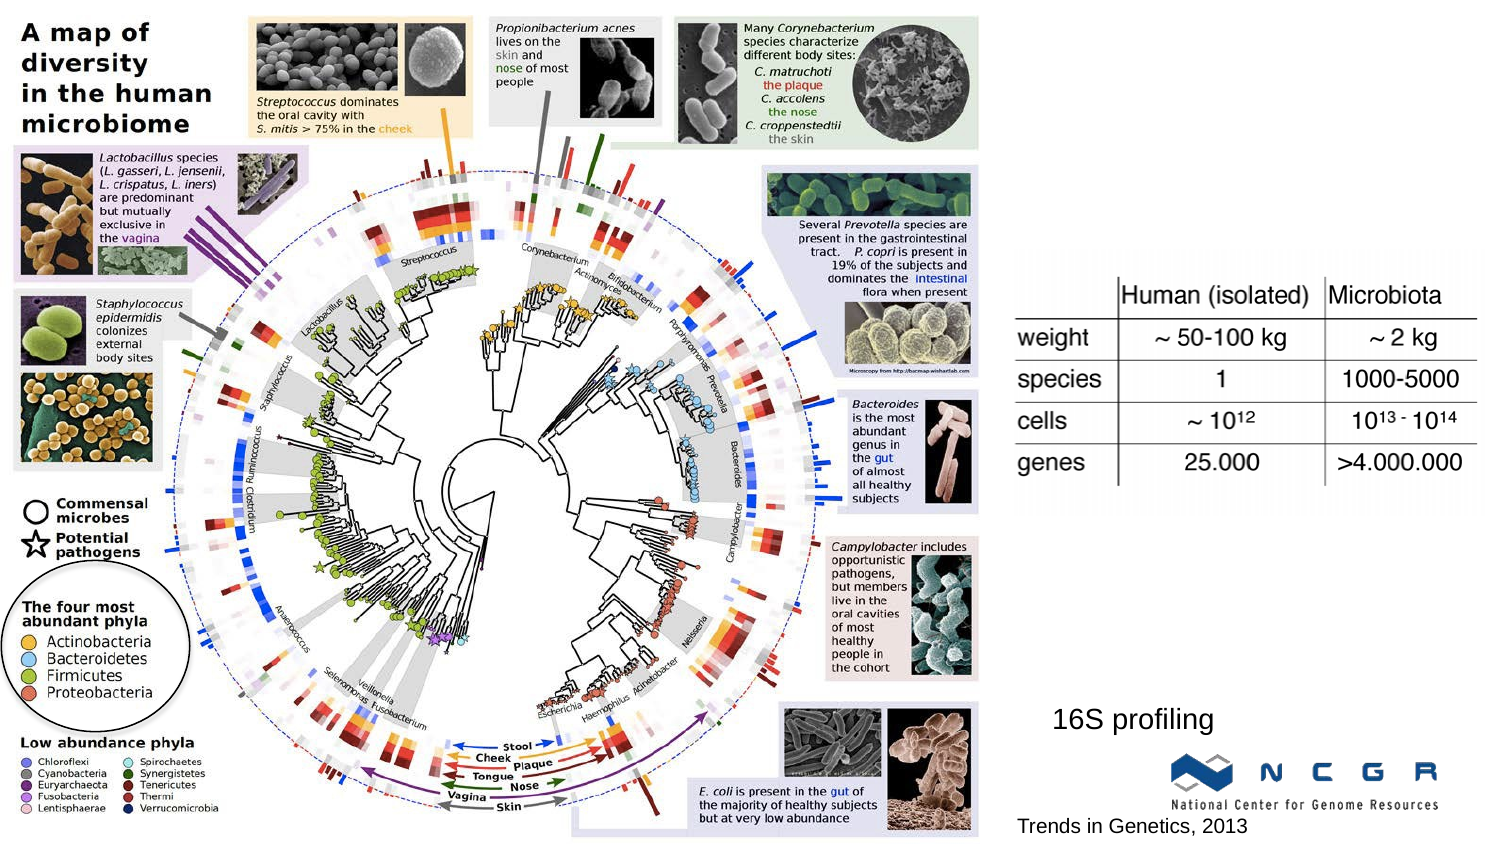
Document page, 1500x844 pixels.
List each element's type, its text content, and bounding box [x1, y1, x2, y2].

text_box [0, 556, 198, 744]
text_box Trends in Genetics, 2013 [1014, 811, 1251, 838]
picture [1171, 753, 1438, 810]
picture [0, 14, 980, 844]
text_box 16S profiling [1049, 698, 1216, 736]
picture [1014, 249, 1485, 516]
